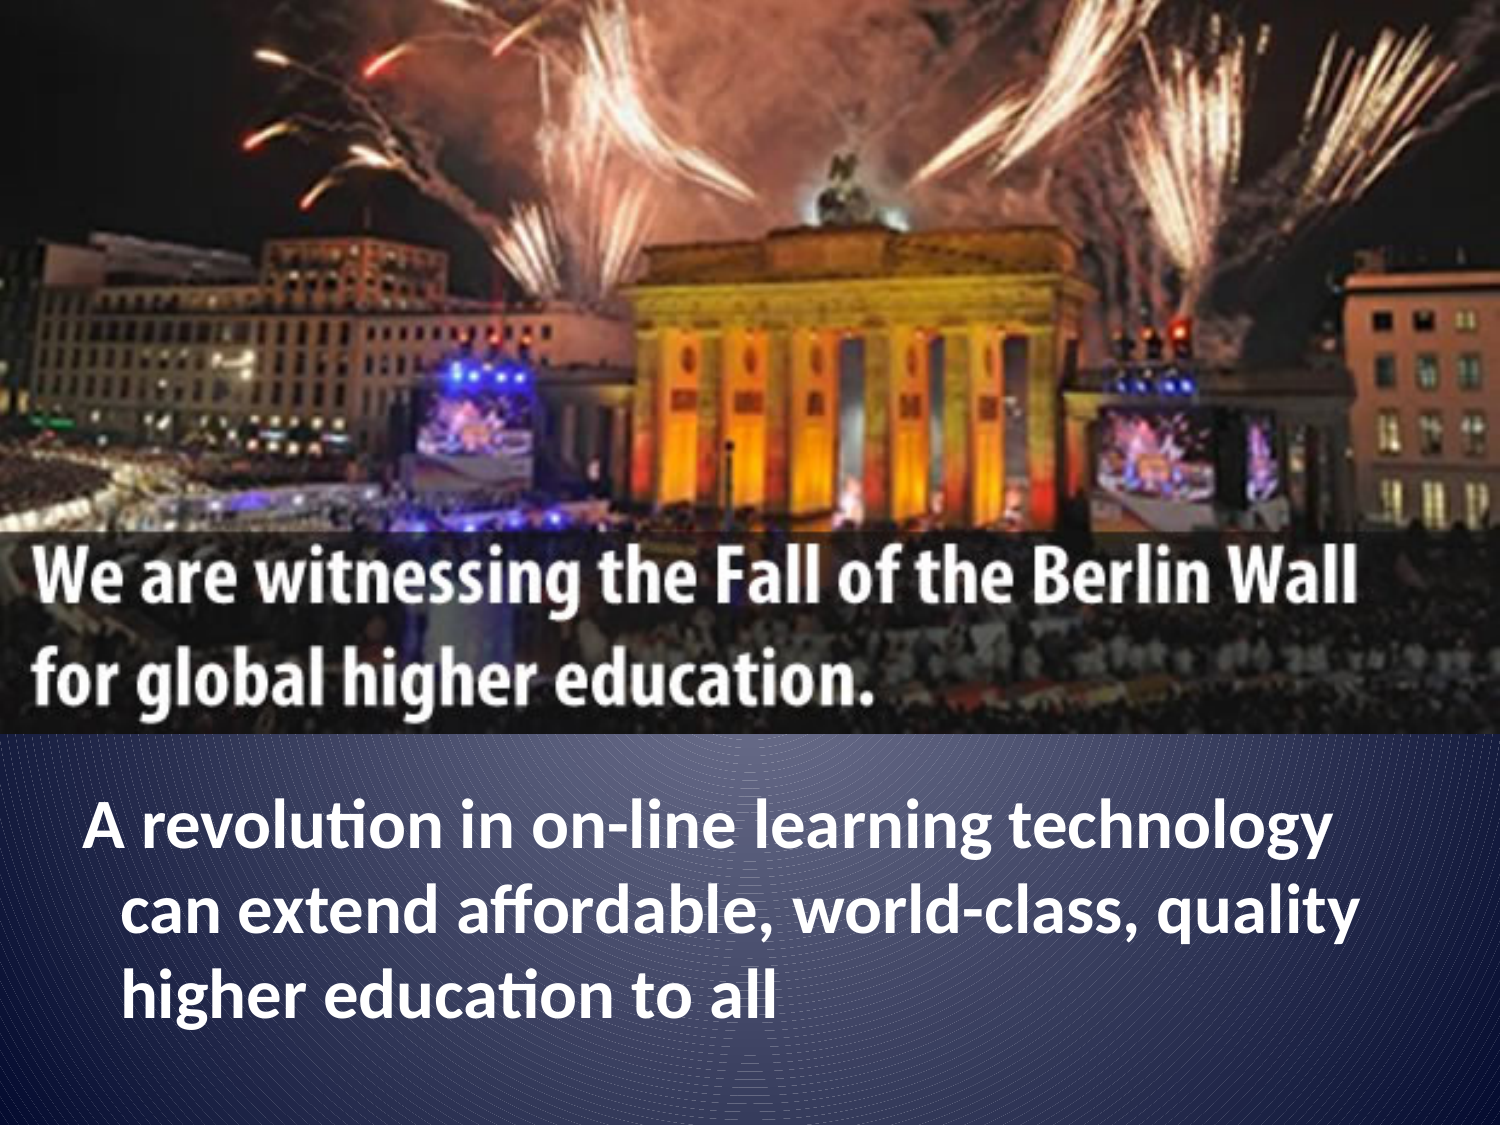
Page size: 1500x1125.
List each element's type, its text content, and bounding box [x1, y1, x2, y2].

picture [0, 0, 1500, 734]
list A revolution in on-line learning technology can extend affordable, world-class, quality higher education to all [74, 770, 1426, 951]
